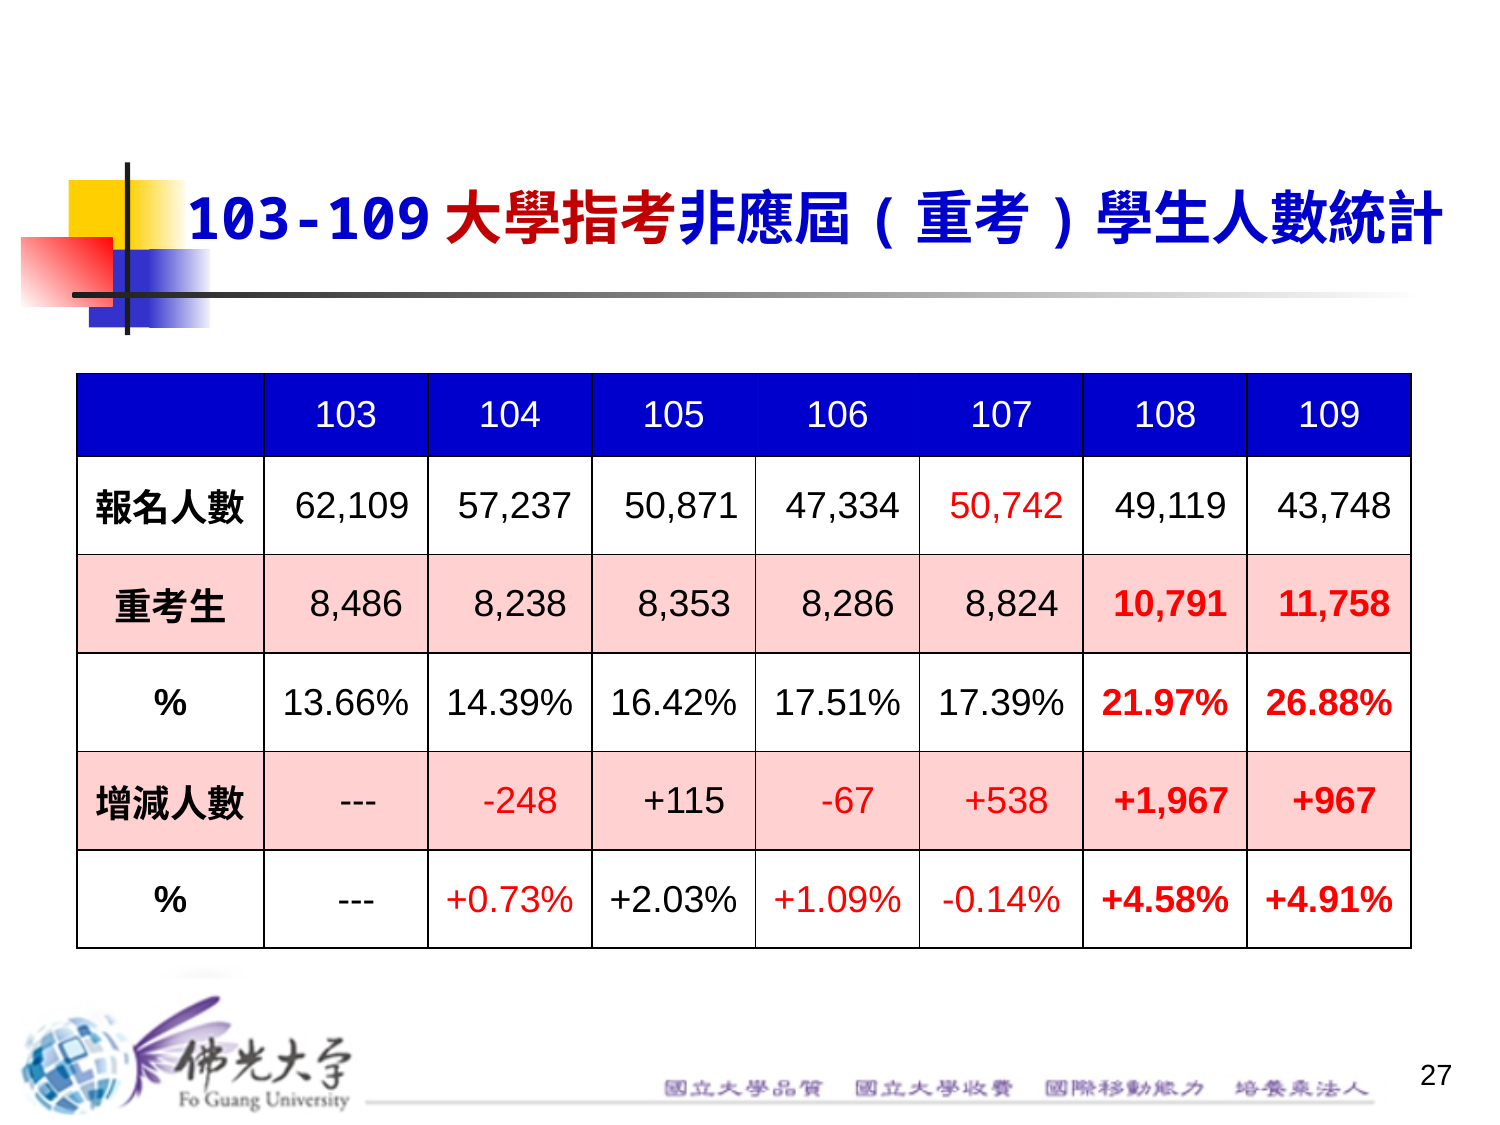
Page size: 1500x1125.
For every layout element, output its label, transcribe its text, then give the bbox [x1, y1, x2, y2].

table_cell 13.66% [265, 654, 427, 751]
table_cell +967 [1248, 752, 1410, 849]
table_cell 重考生 [78, 555, 263, 652]
table_cell 8,824 [920, 555, 1082, 652]
table_cell 17.39% [920, 654, 1082, 751]
table_cell -248 [429, 752, 591, 849]
table_cell +1.09% [756, 851, 919, 947]
table_cell 11,758 [1248, 555, 1410, 652]
table_cell 50,742 [920, 457, 1082, 554]
table_cell 21.97% [1084, 654, 1246, 751]
table_cell 10,791 [1084, 555, 1246, 652]
table_cell 17.51% [756, 654, 919, 751]
table_cell -67 [756, 752, 919, 849]
table_cell 8,286 [756, 555, 919, 652]
table_cell +4.58% [1084, 851, 1246, 947]
table_cell +538 [920, 752, 1082, 849]
table_cell +1,967 [1084, 752, 1246, 849]
table_header 109 [1248, 374, 1410, 455]
table_cell +115 [593, 752, 755, 849]
table_cell --- [265, 752, 427, 849]
table_header 107 [920, 374, 1082, 455]
table_cell 50,871 [593, 457, 755, 554]
table_header 108 [1084, 374, 1246, 455]
table_header 103 [265, 374, 427, 455]
table_cell +0.73% [429, 851, 591, 947]
table_cell 8,238 [429, 555, 591, 652]
slide_number 27 [1155, 1024, 1468, 1100]
table_cell 49,119 [1084, 457, 1246, 554]
table_cell 14.39% [429, 654, 591, 751]
table_cell 16.42% [593, 654, 755, 751]
table_cell 57,237 [429, 457, 591, 554]
table_cell 8,486 [265, 555, 427, 652]
table_cell -0.14% [920, 851, 1082, 947]
table_cell +4.91% [1248, 851, 1410, 947]
table_cell 26.88% [1248, 654, 1410, 751]
table_header 104 [429, 374, 591, 455]
table_cell 47,334 [756, 457, 919, 554]
table_header [78, 374, 263, 455]
table_cell % [78, 654, 263, 751]
title 103-109大學指考非應屆(重考)學生人數統計 [171, 19, 1468, 259]
table_header 106 [756, 374, 919, 455]
table_cell 62,109 [265, 457, 427, 554]
table_cell 增減人數 [78, 752, 263, 849]
table_cell --- [265, 851, 427, 947]
table_cell % [78, 851, 263, 947]
table_cell 43,748 [1248, 457, 1410, 554]
table_cell 8,353 [593, 555, 755, 652]
table_cell +2.03% [593, 851, 755, 947]
table_header 105 [593, 374, 755, 455]
table_cell 報名人數 [78, 457, 263, 554]
picture [5, 964, 1388, 1122]
